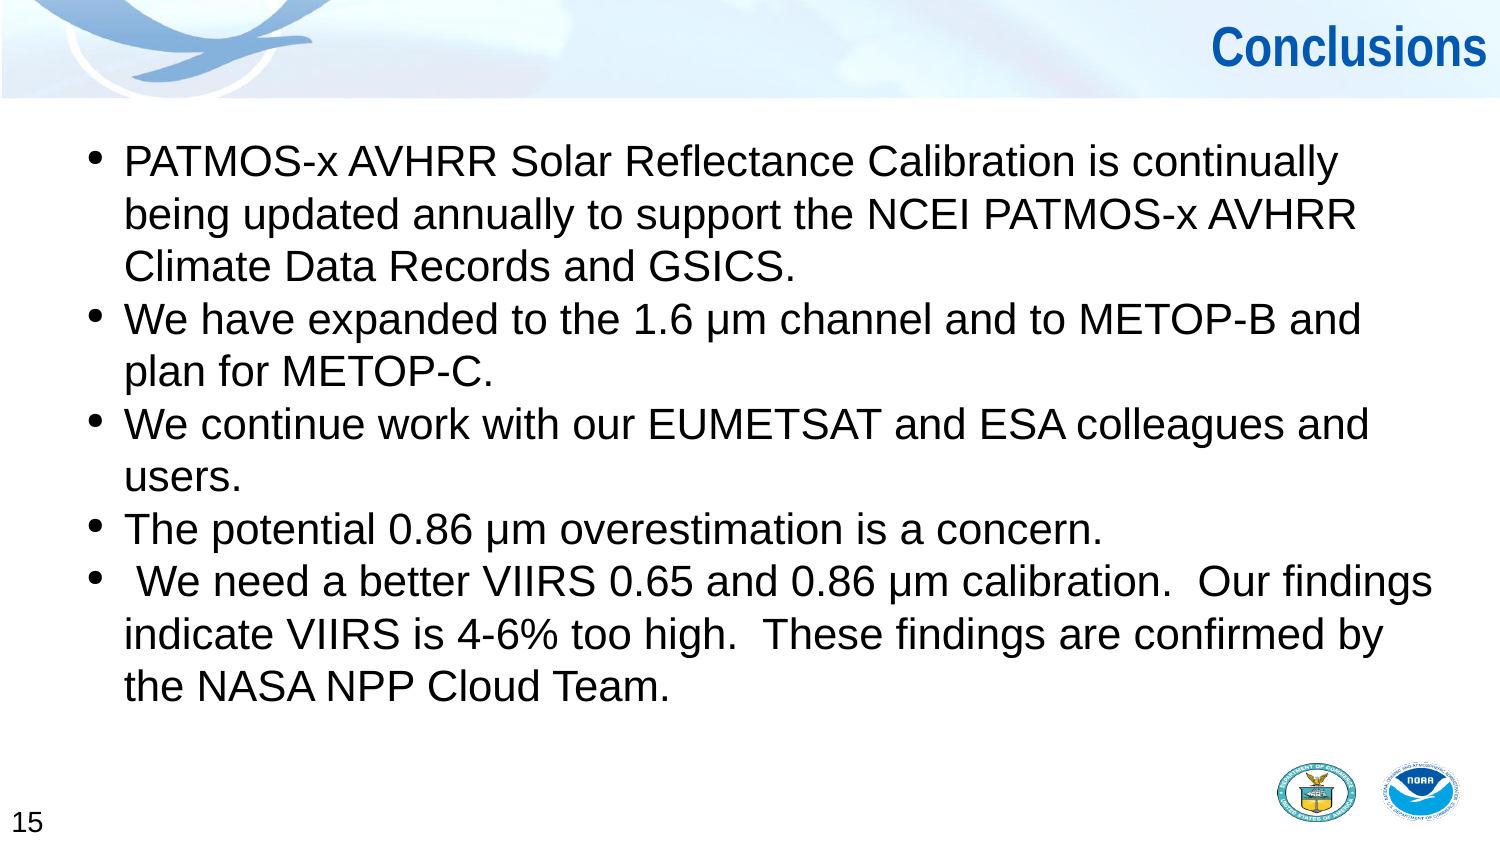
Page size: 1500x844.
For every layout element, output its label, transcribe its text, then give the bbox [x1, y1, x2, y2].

list PATMOS-x AVHRR Solar Reflectance Calibration is continually being updated annually to support the NCEI PATMOS-x AVHRR Climate Data Records and GSICS. We have expanded to the 1.6 μm channel and to METOP-B and plan for METOP-C. We continue work with our EUMETSAT and ESA colleagues and users. The potential 0.86 μm overestimation is a concern. We need a better VIIRS 0.65 and 0.86 μm calibration. Our findings indicate VIIRS is 4-6% too high. These findings are confirmed by the NASA NPP Cloud Team. [37, 121, 1450, 760]
slide_number ‹#› [0, 785, 350, 844]
picture [0, 0, 1500, 844]
title Conclusions [150, 0, 1500, 89]
